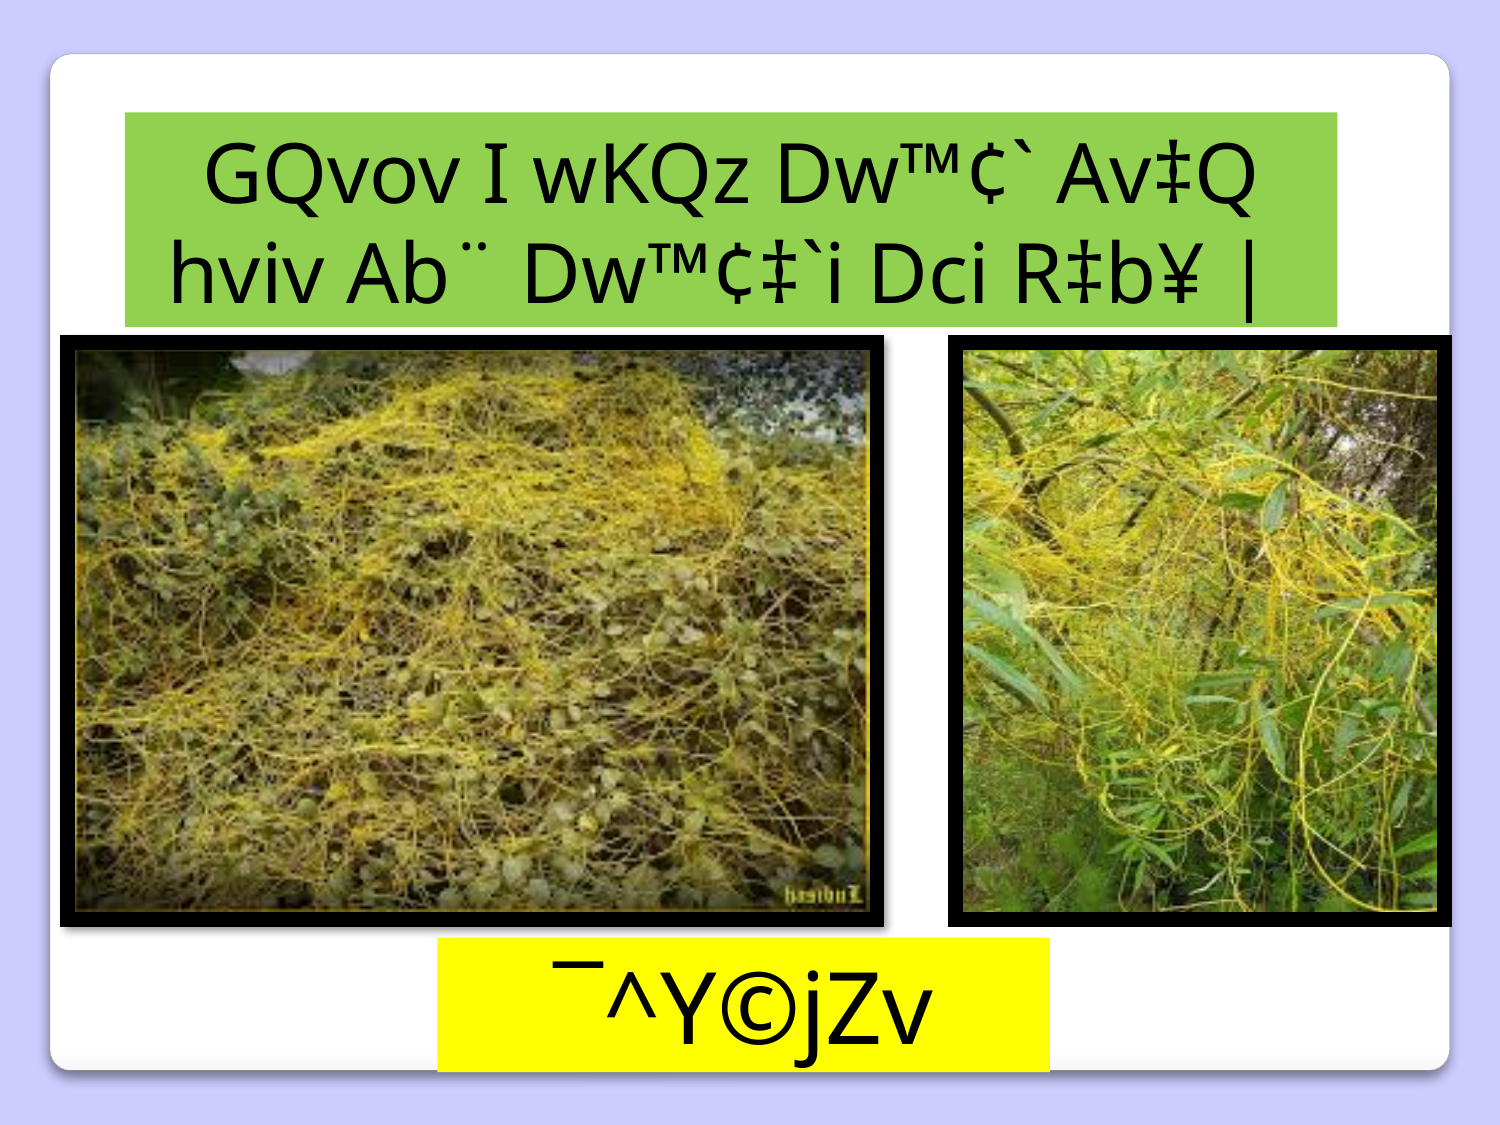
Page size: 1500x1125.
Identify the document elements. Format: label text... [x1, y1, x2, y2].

text_box ¯^Y©jZv [437, 937, 1050, 1073]
picture [74, 349, 870, 913]
picture [962, 349, 1438, 913]
text_box GQvov I wKQz Dw™¢` Av‡Q hviv Ab¨ Dw™¢‡`i Dci R‡b¥ | [124, 112, 1338, 328]
